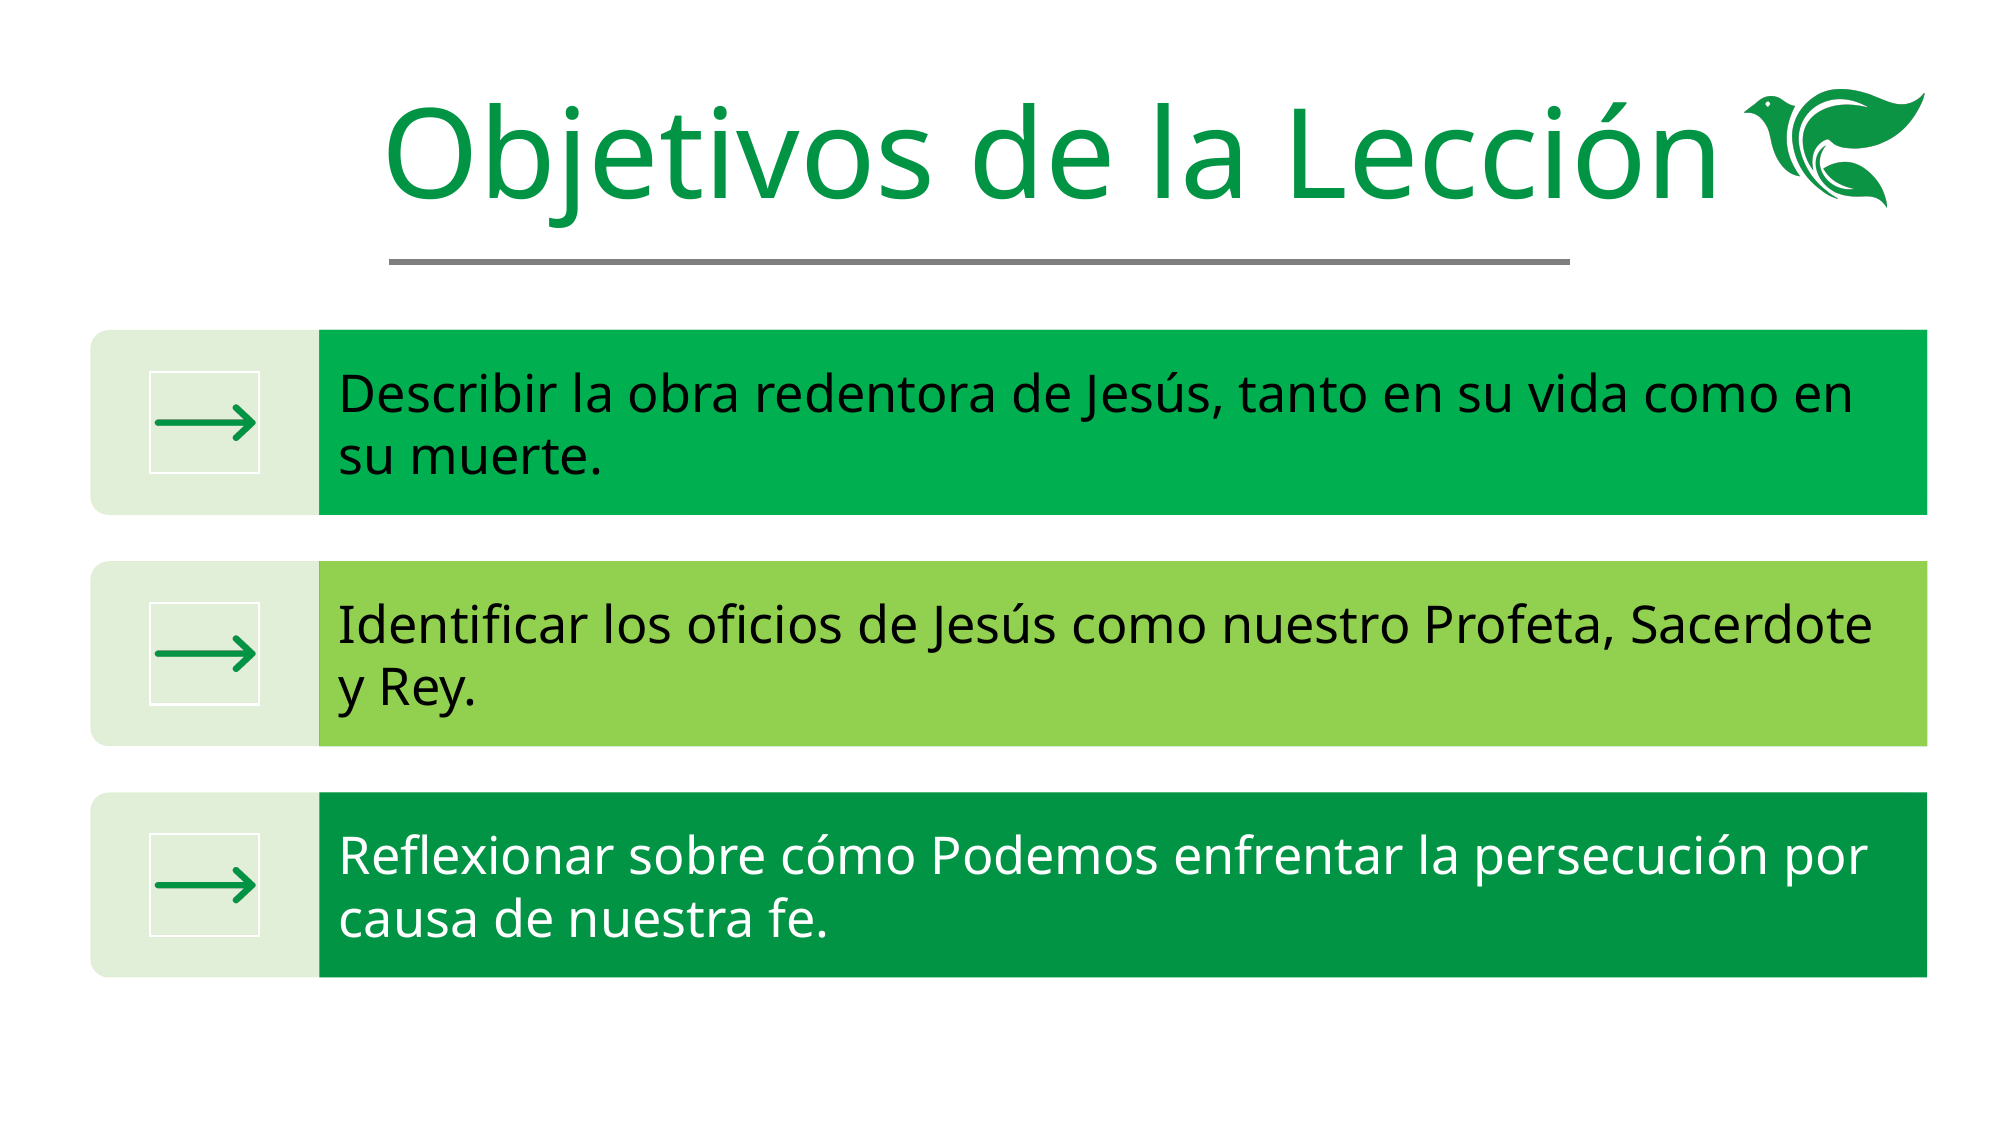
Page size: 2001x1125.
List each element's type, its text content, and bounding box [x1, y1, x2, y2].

picture [1722, 47, 1953, 240]
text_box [90, 329, 1928, 978]
text_box Objetivos de la Lección [366, 66, 1717, 232]
